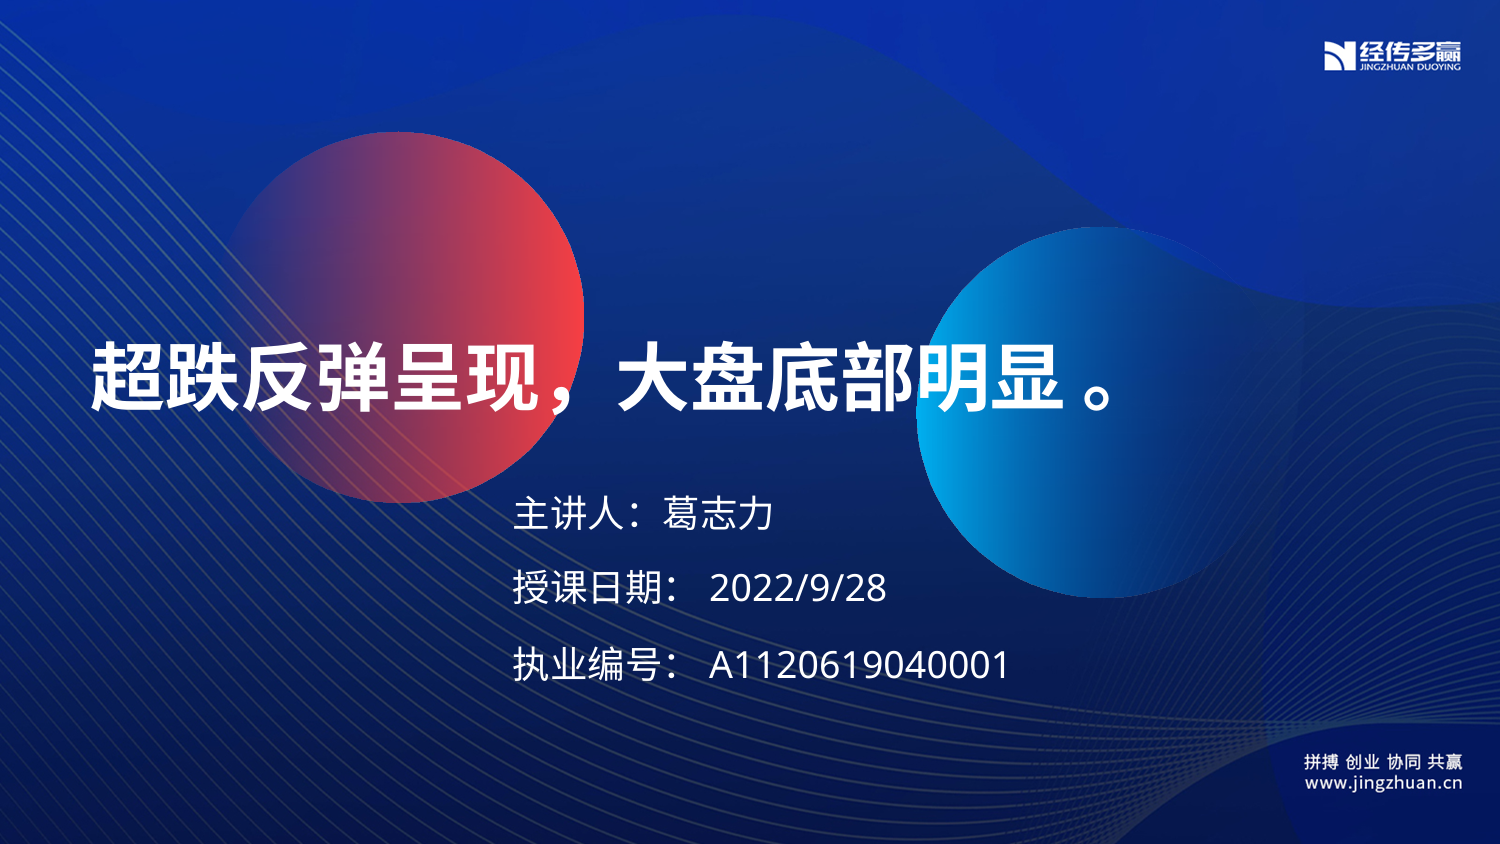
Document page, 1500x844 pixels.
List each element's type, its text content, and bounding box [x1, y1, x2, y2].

text_box 执业编号：A1120619040001 [498, 620, 1046, 694]
text_box [76, 297, 1448, 469]
text_box 授课日期：2022/9/28 [498, 542, 996, 616]
text_box 主讲人：葛志力 [498, 483, 837, 542]
picture [0, 0, 1500, 844]
